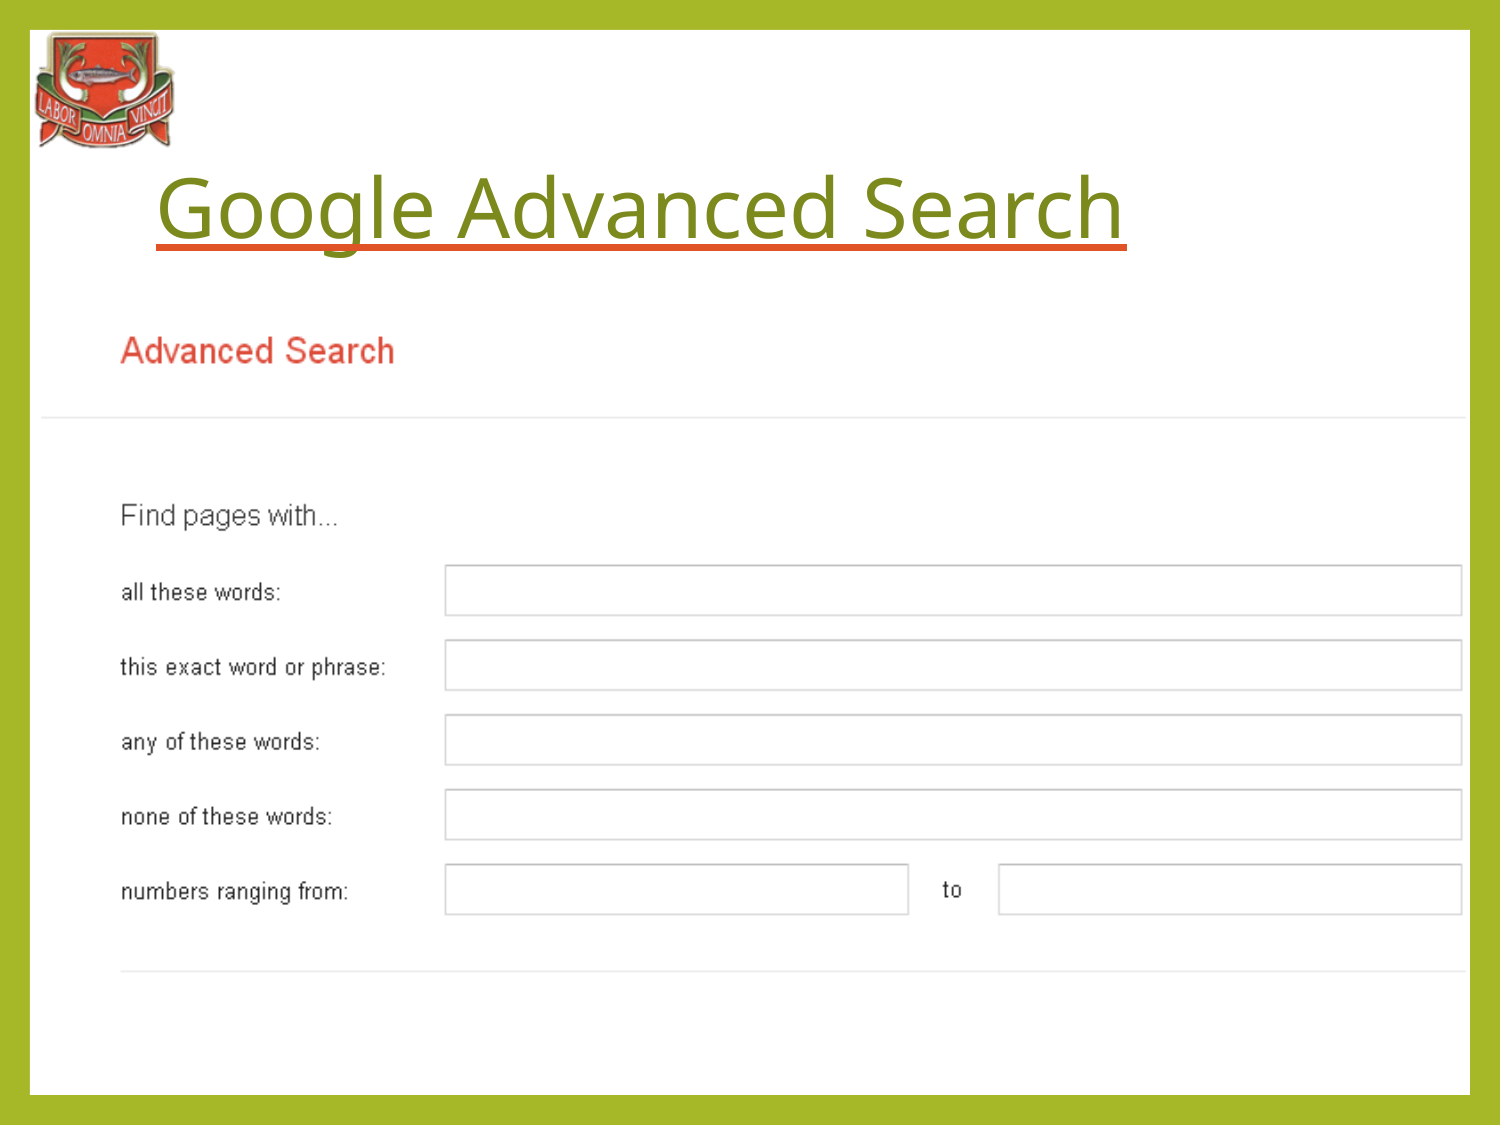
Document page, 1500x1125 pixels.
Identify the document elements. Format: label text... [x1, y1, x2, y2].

title Google Advanced Search [140, 99, 1356, 288]
picture [30, 19, 180, 166]
picture [40, 290, 1467, 988]
